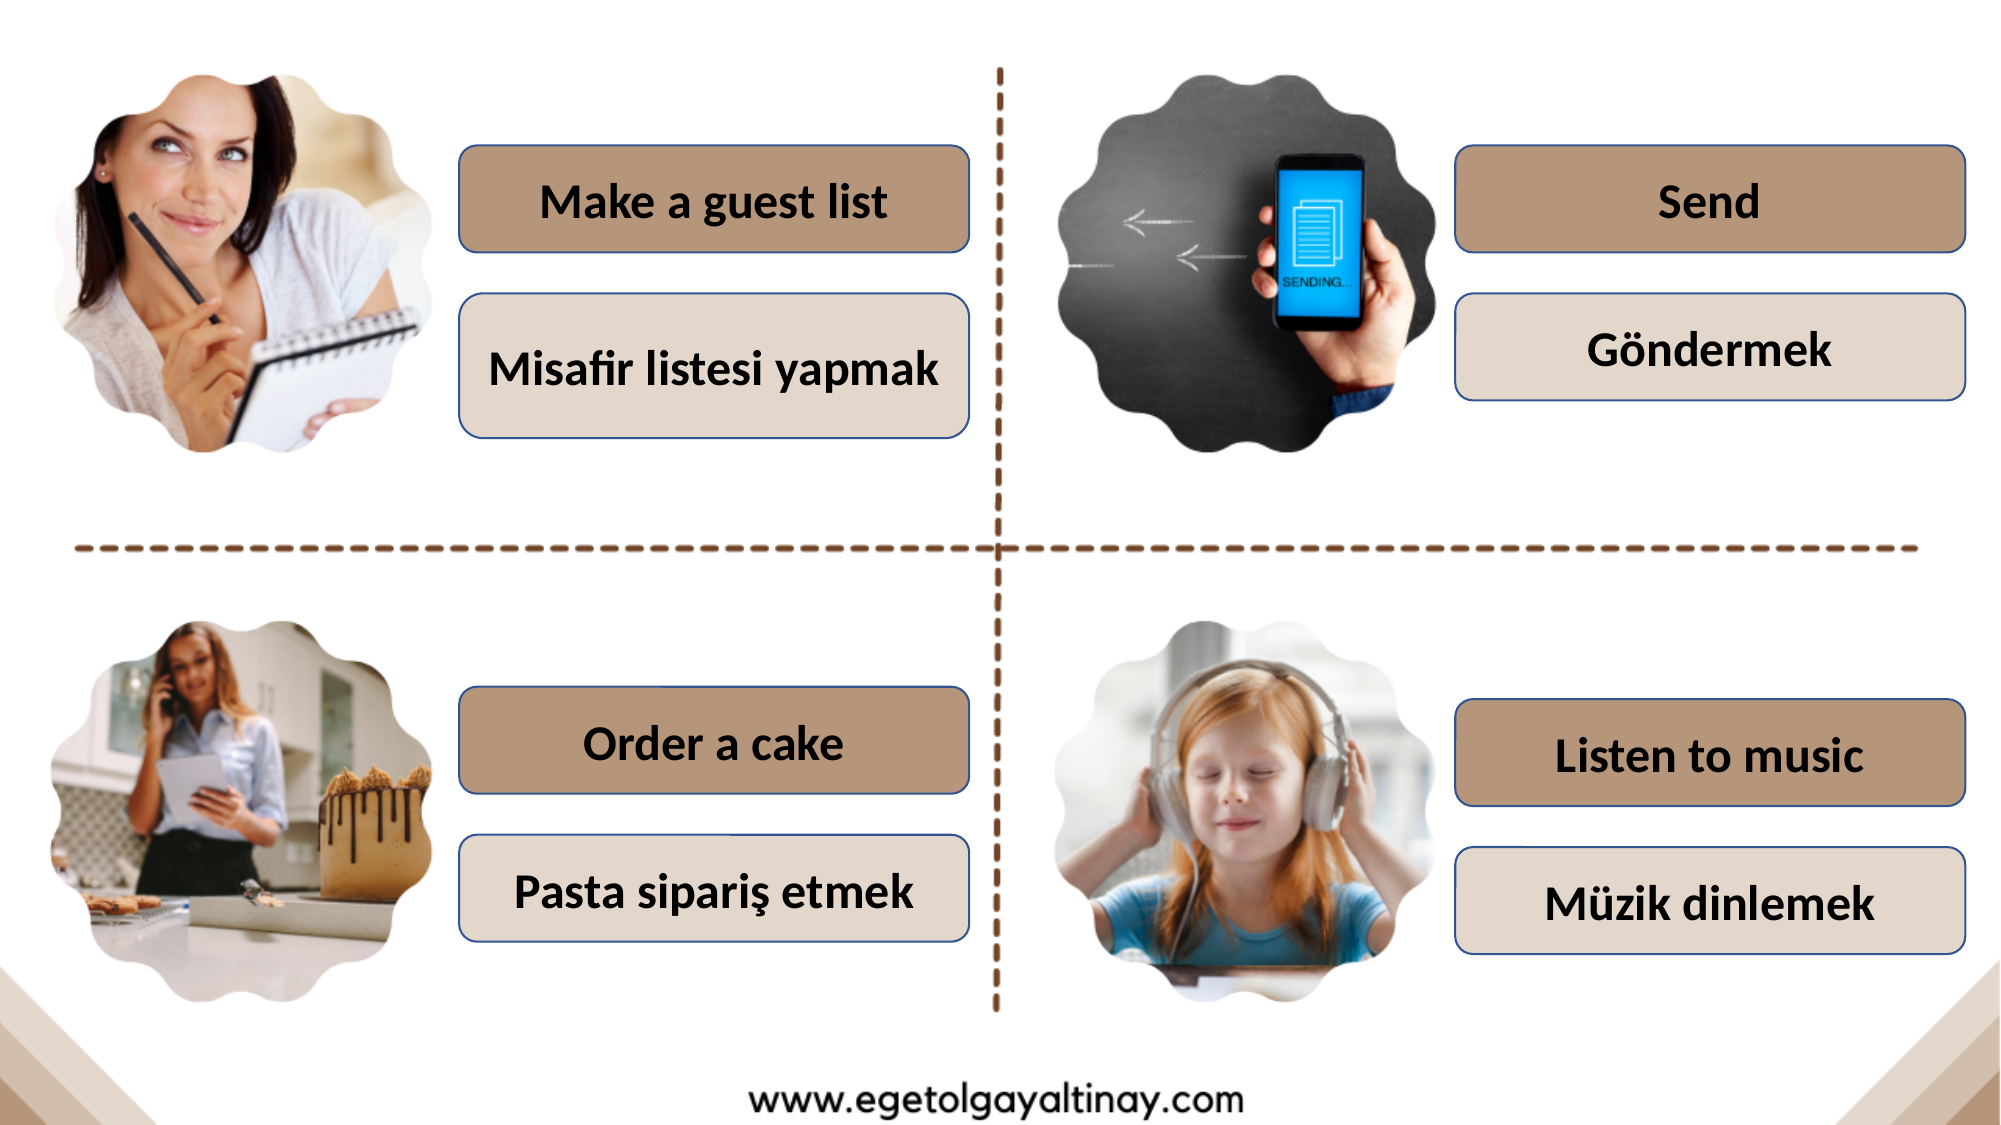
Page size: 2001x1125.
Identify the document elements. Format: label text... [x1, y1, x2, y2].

text_box Order a cake [458, 685, 971, 795]
text_box Pasta sipariş etmek [458, 833, 971, 943]
text_box Listen to music [1454, 698, 1967, 808]
text_box Göndermek [1454, 292, 1967, 402]
text_box Müzik dinlemek [1454, 845, 1967, 956]
picture [0, 0, 2001, 1125]
text_box Make a guest list [458, 144, 971, 254]
text_box Send [1454, 144, 1967, 254]
text_box Misafir listesi yapmak [458, 292, 971, 440]
